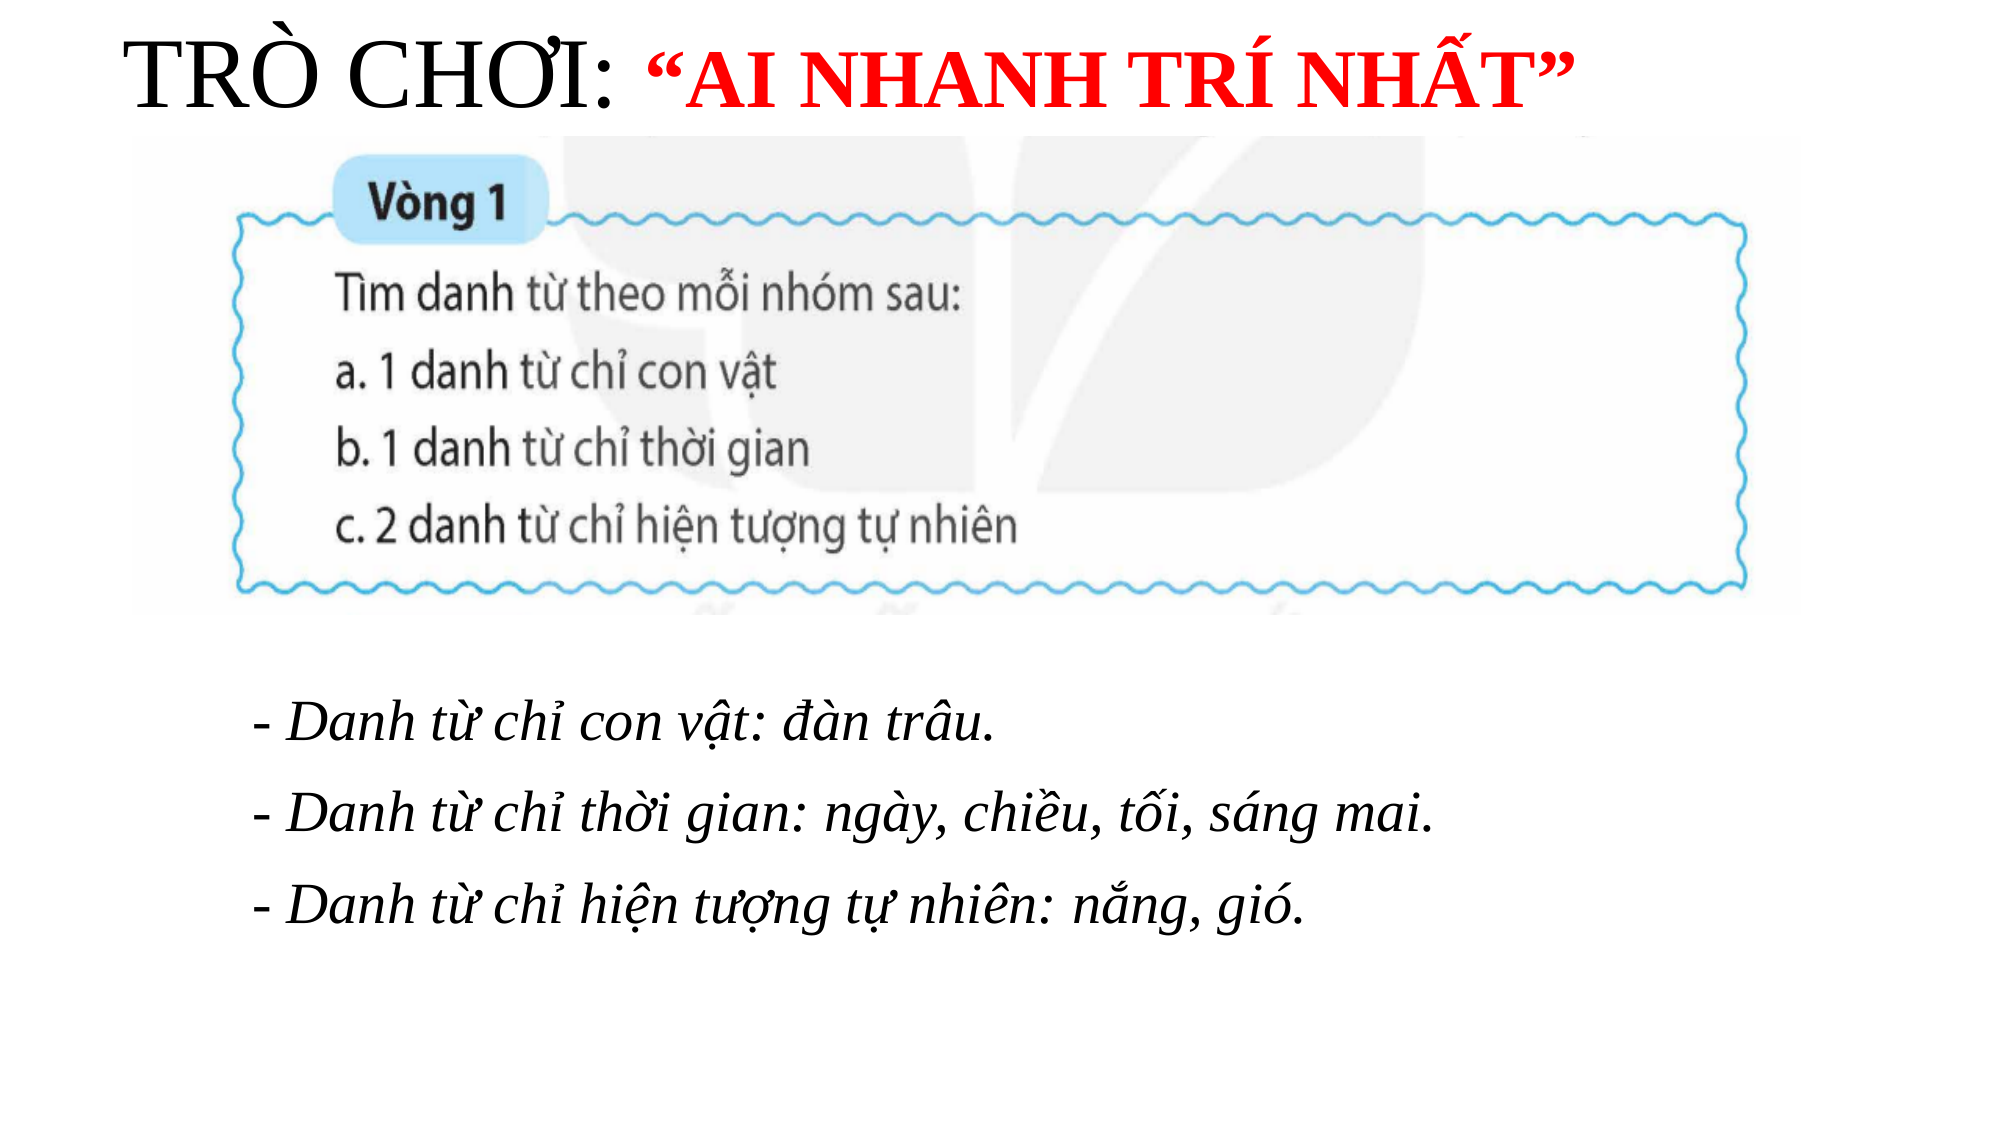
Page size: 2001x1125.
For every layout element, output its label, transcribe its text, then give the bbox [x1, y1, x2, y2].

text_box TRÒ CHƠI: “AI NHANH TRÍ NHẤT” [107, 0, 1940, 135]
picture [132, 136, 1801, 615]
text_box - Danh từ chỉ con vật: đàn trâu. - Danh từ chỉ thời gian: ngày, chiều, tối, sáng mai. - Danh từ chỉ hiện tượng tự nhiên: nắng, gió. [232, 669, 1875, 943]
